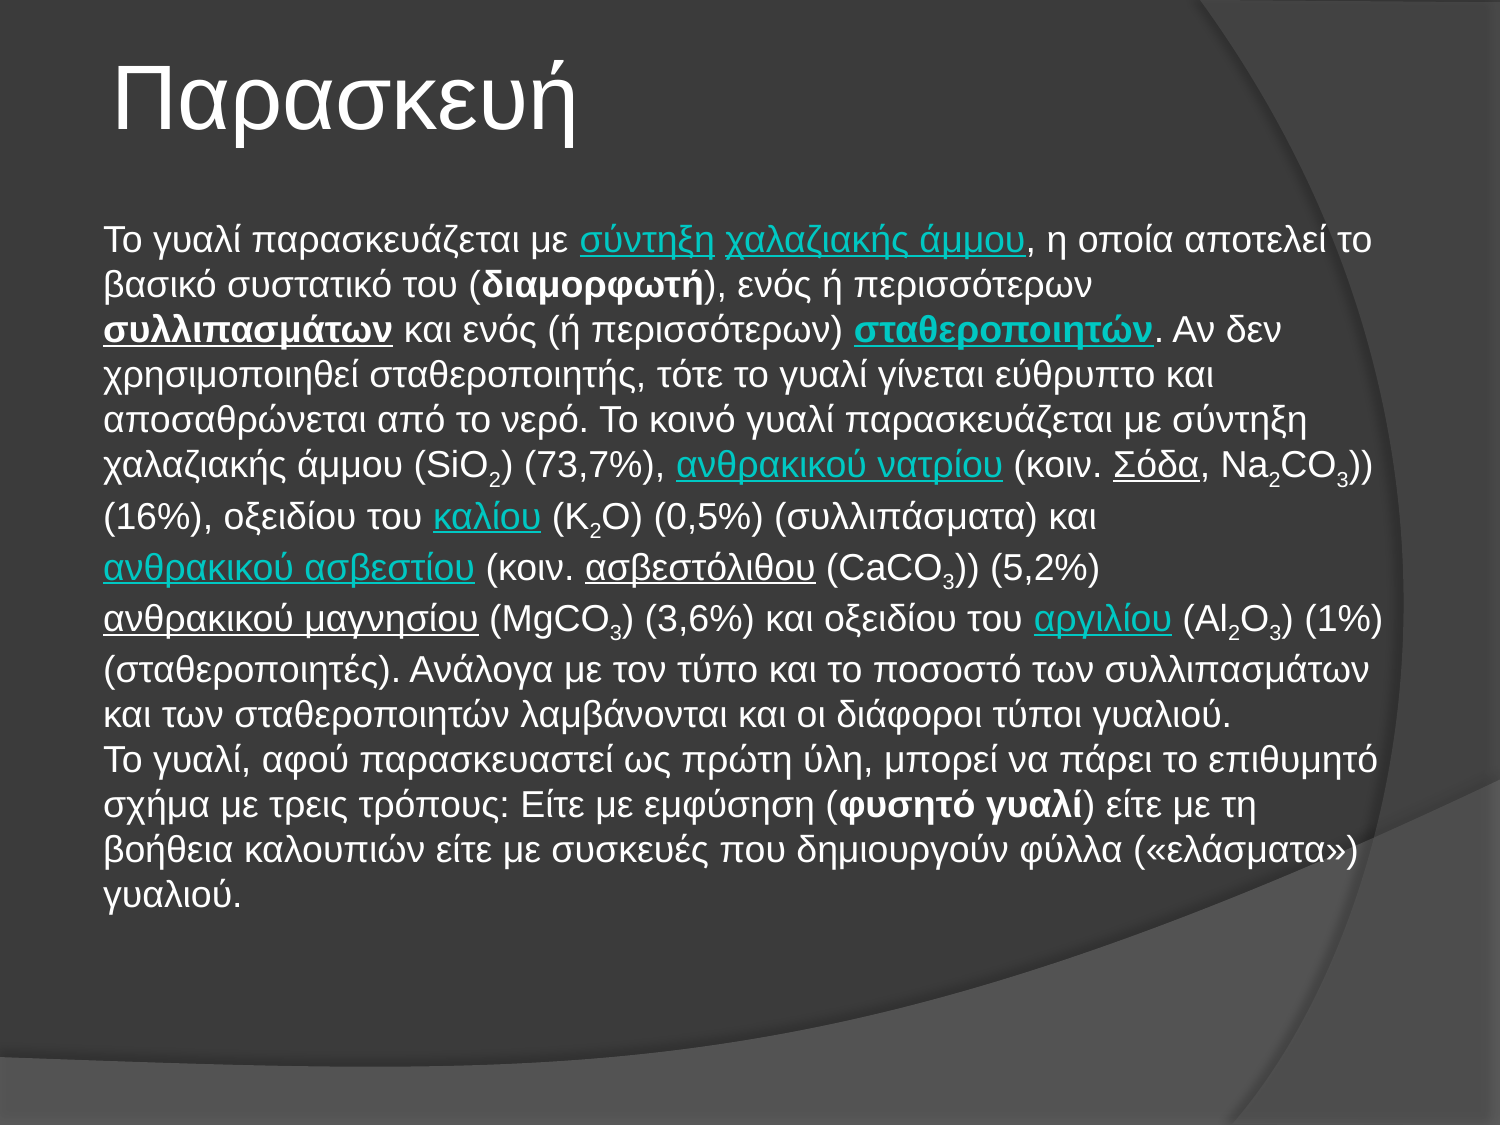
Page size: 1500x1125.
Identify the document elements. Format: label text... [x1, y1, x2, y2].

text_box Το γυαλί παρασκευάζεται με σύντηξη χαλαζιακής άμμου, η οποία αποτελεί το βασικό συστατικό του (διαμορφωτή), ενός ή περισσότερων συλλιπασμάτων και ενός (ή περισσότερων) σταθεροποιητών. Αν δεν χρησιμοποιηθεί σταθεροποιητής, τότε το γυαλί γίνεται εύθρυπτο και αποσαθρώνεται από το νερό. Το κοινό γυαλί παρασκευάζεται με σύντηξη χαλαζιακής άμμου (SiO2) (73,7%), ανθρακικού νατρίου (κοιν. Σόδα, Na2CO3)) (16%), οξειδίου του καλίου (K2O) (0,5%) (συλλιπάσματα) και ανθρακικού ασβεστίου (κοιν. ασβεστόλιθου (CaCO3)) (5,2%) ανθρακικού μαγνησίου (MgCO3) (3,6%) και οξειδίου του αργιλίου (Al2O3) (1%) (σταθεροποιητές). Ανάλογα με τον τύπο και το ποσοστό των συλλιπασμάτων και των σταθεροποιητών λαμβάνονται και οι διάφοροι τύποι γυαλιού. Το γυαλί, αφού παρασκευαστεί ως πρώτη ύλη, μπορεί να πάρει το επιθυμητό σχήμα με τρεις τρόπους: Είτε με εμφύσηση (φυσητό γυαλί) είτε με τη βοήθεια καλουπιών είτε με συσκευές που δημιουργούν φύλλα («ελάσματα») γυαλιού. [88, 208, 1400, 923]
text_box Παρασκευή [0, 30, 963, 156]
